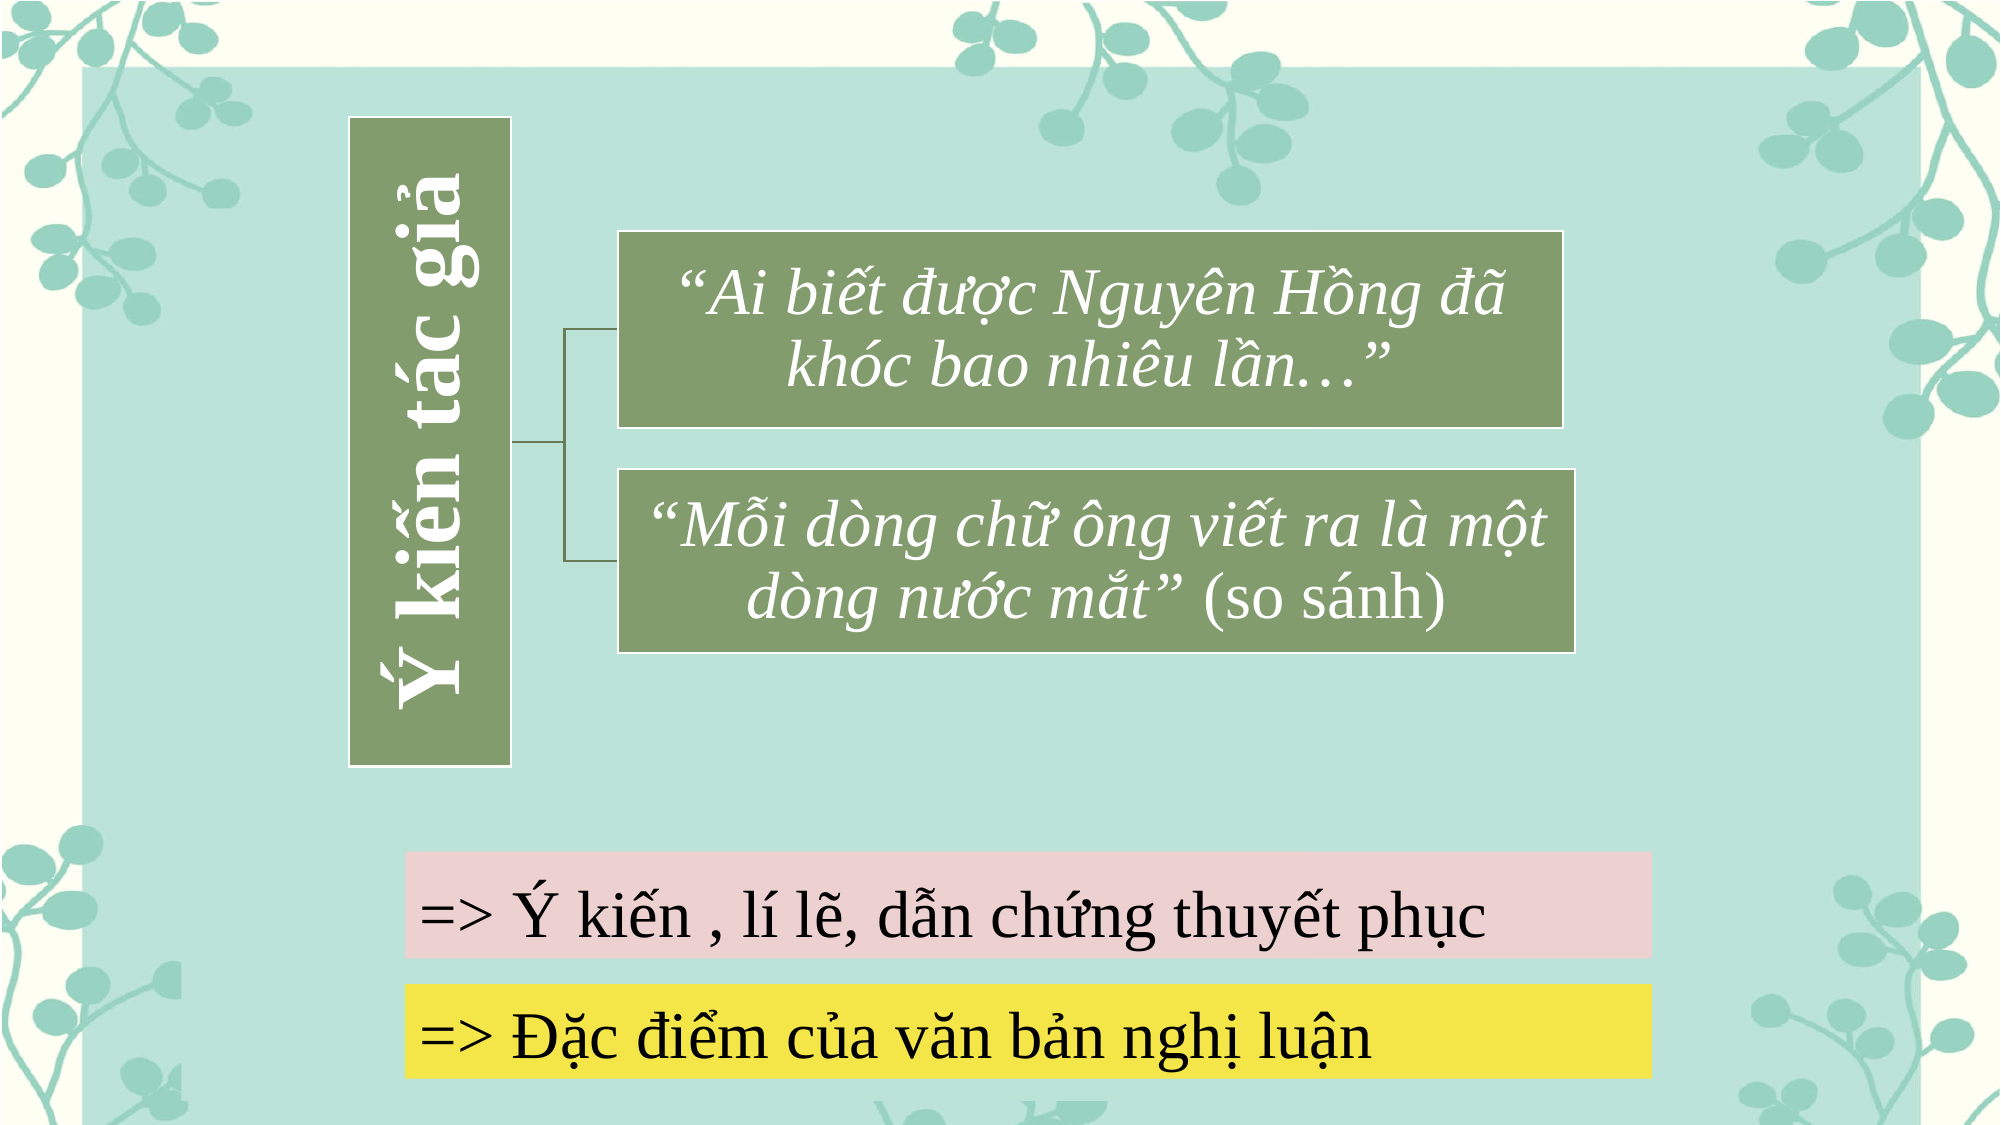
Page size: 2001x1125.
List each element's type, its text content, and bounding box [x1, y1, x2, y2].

picture [4, 2, 2000, 1125]
text_box => Ý kiến , lí lẽ, dẫn chứng thuyết phục [405, 851, 1652, 959]
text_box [295, 13, 1629, 871]
text_box => Đặc điểm của văn bản nghị luận [405, 984, 1652, 1079]
